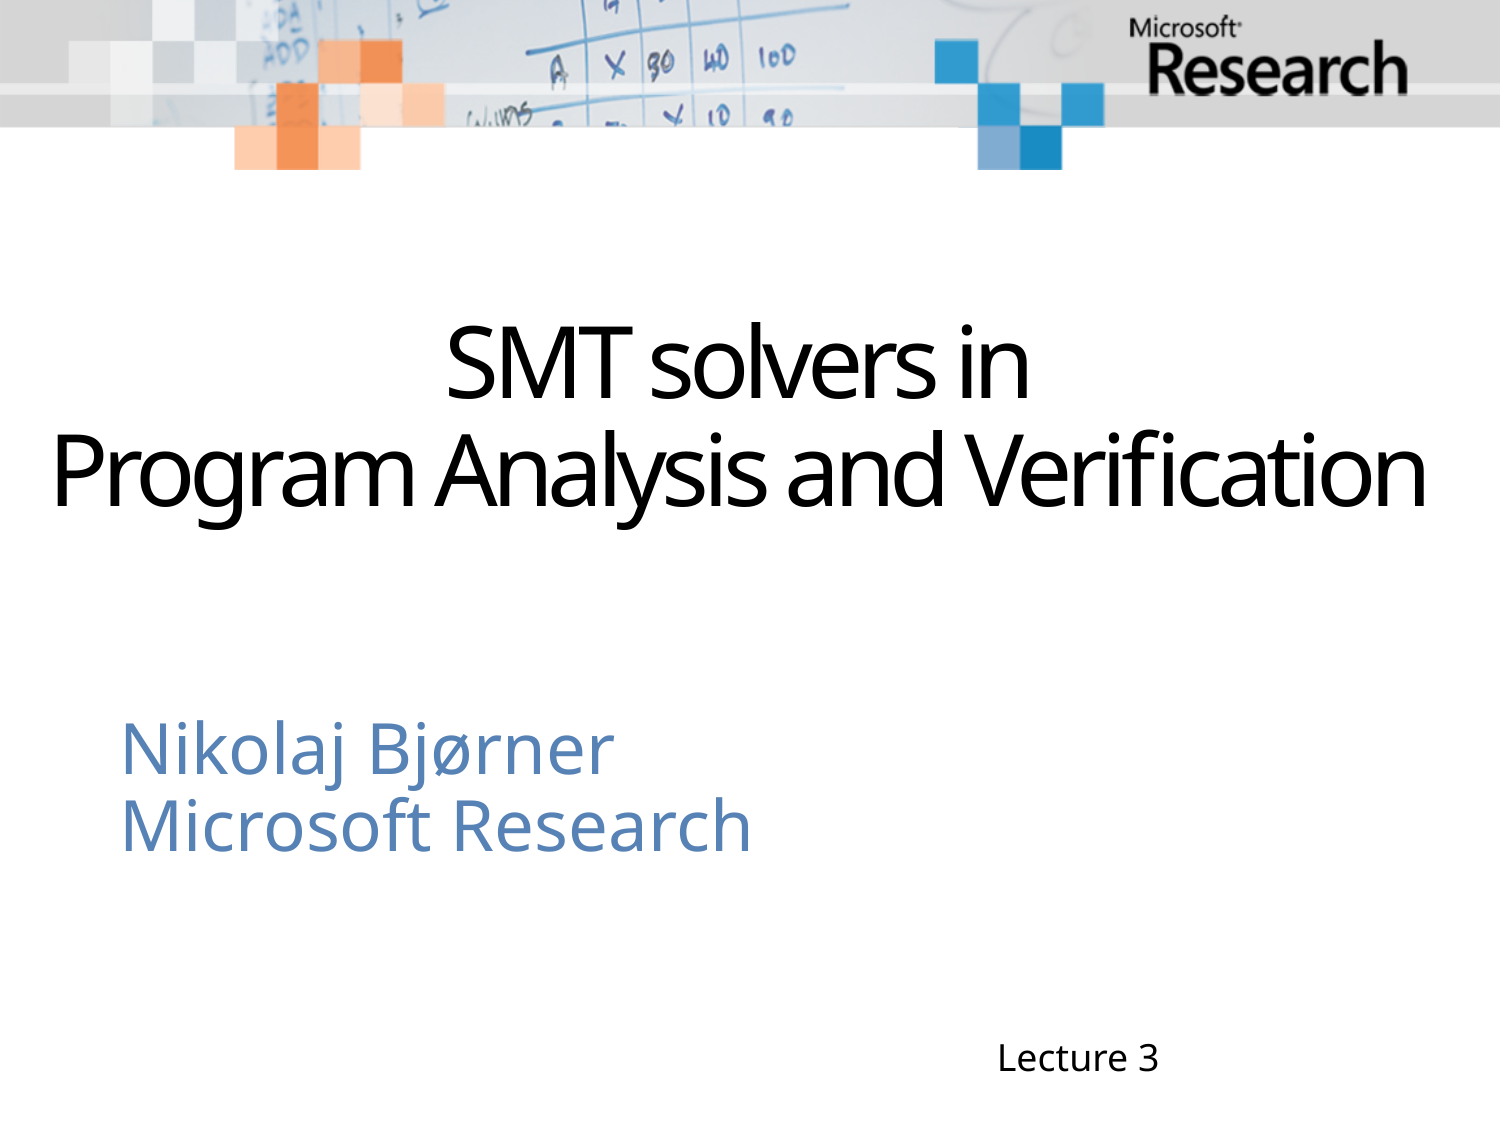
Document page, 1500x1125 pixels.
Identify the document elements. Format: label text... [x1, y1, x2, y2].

subtitle Nikolaj Bjørner Microsoft Research [119, 711, 1382, 867]
text_box Lecture 3 [982, 1026, 1175, 1087]
picture [0, 0, 1500, 170]
title SMT solvers in Program Analysis and Verification [0, 312, 1500, 531]
